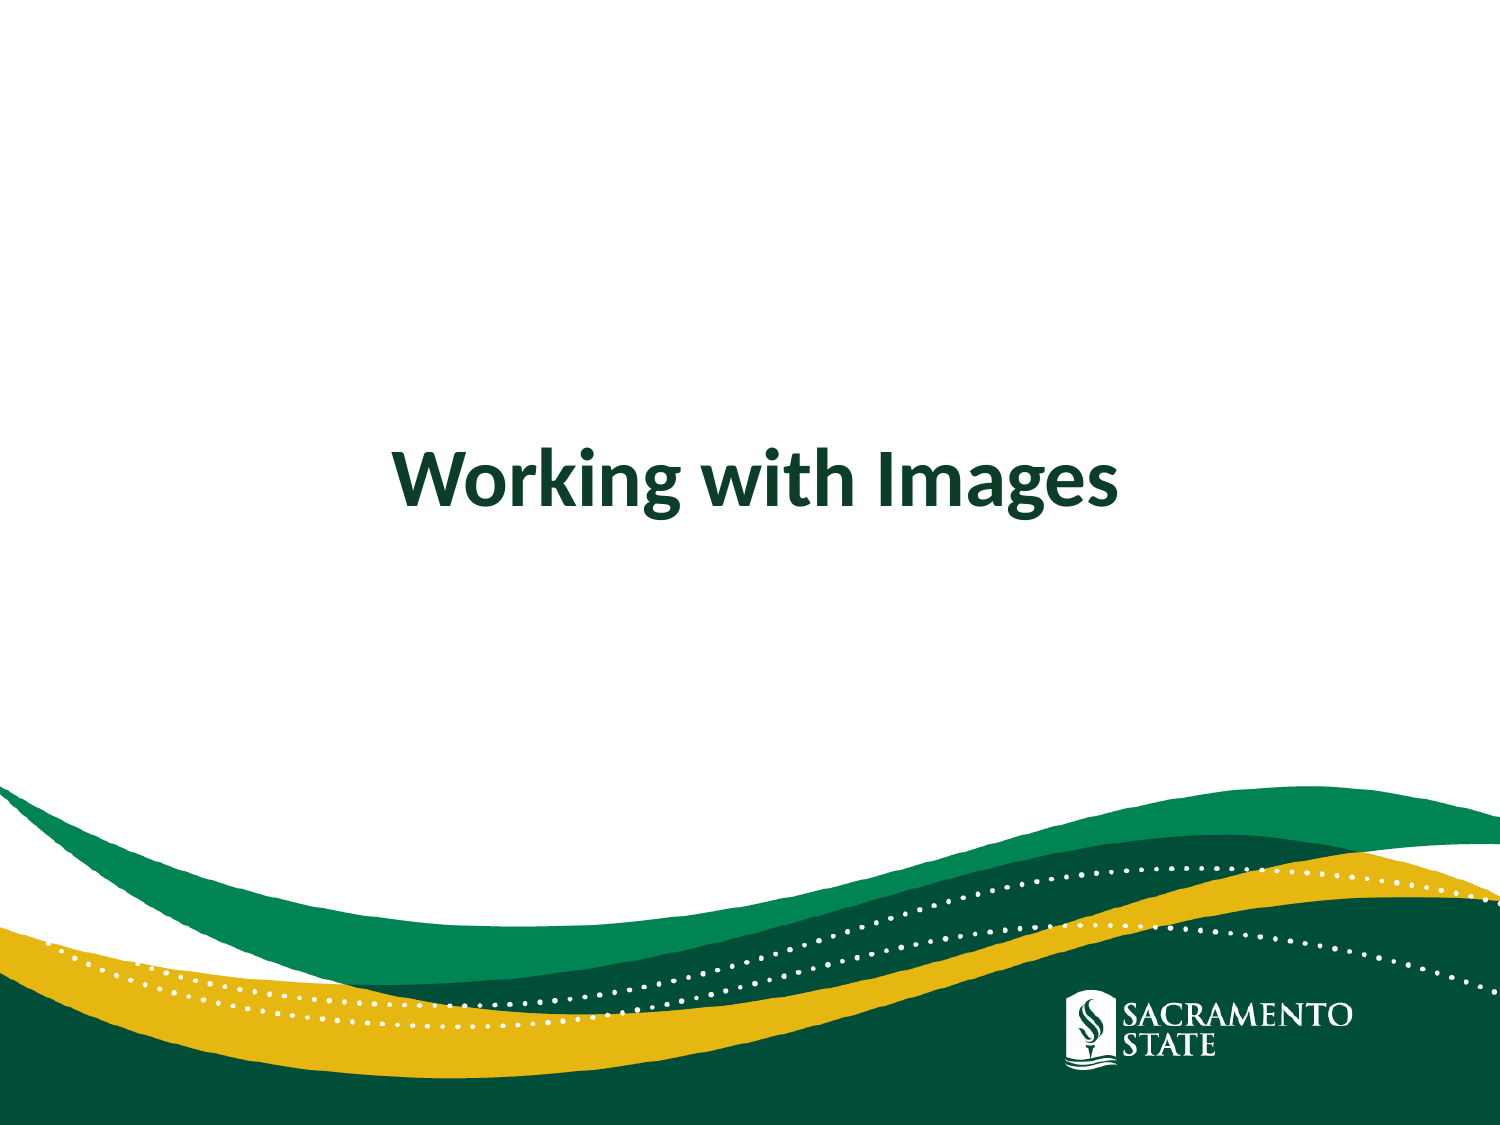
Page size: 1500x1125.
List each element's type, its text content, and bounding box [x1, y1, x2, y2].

picture [0, 0, 1500, 1125]
title Working with Images [118, 415, 1394, 640]
